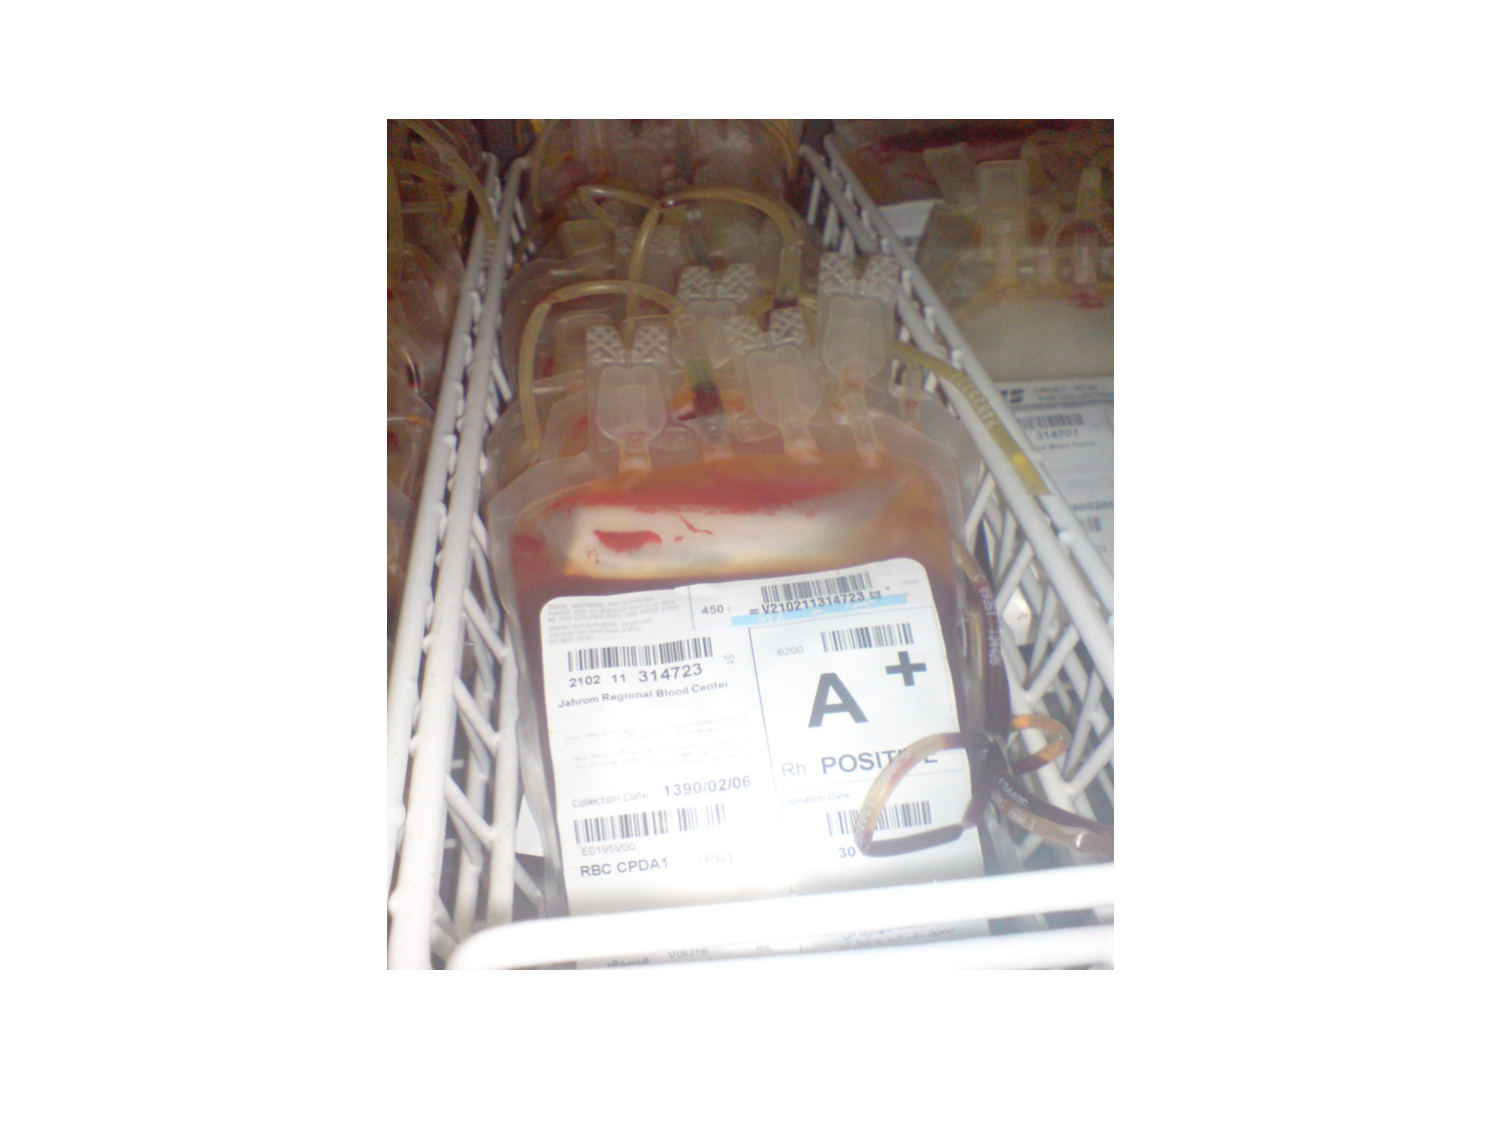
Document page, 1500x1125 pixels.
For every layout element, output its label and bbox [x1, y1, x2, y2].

picture [386, 118, 1115, 972]
